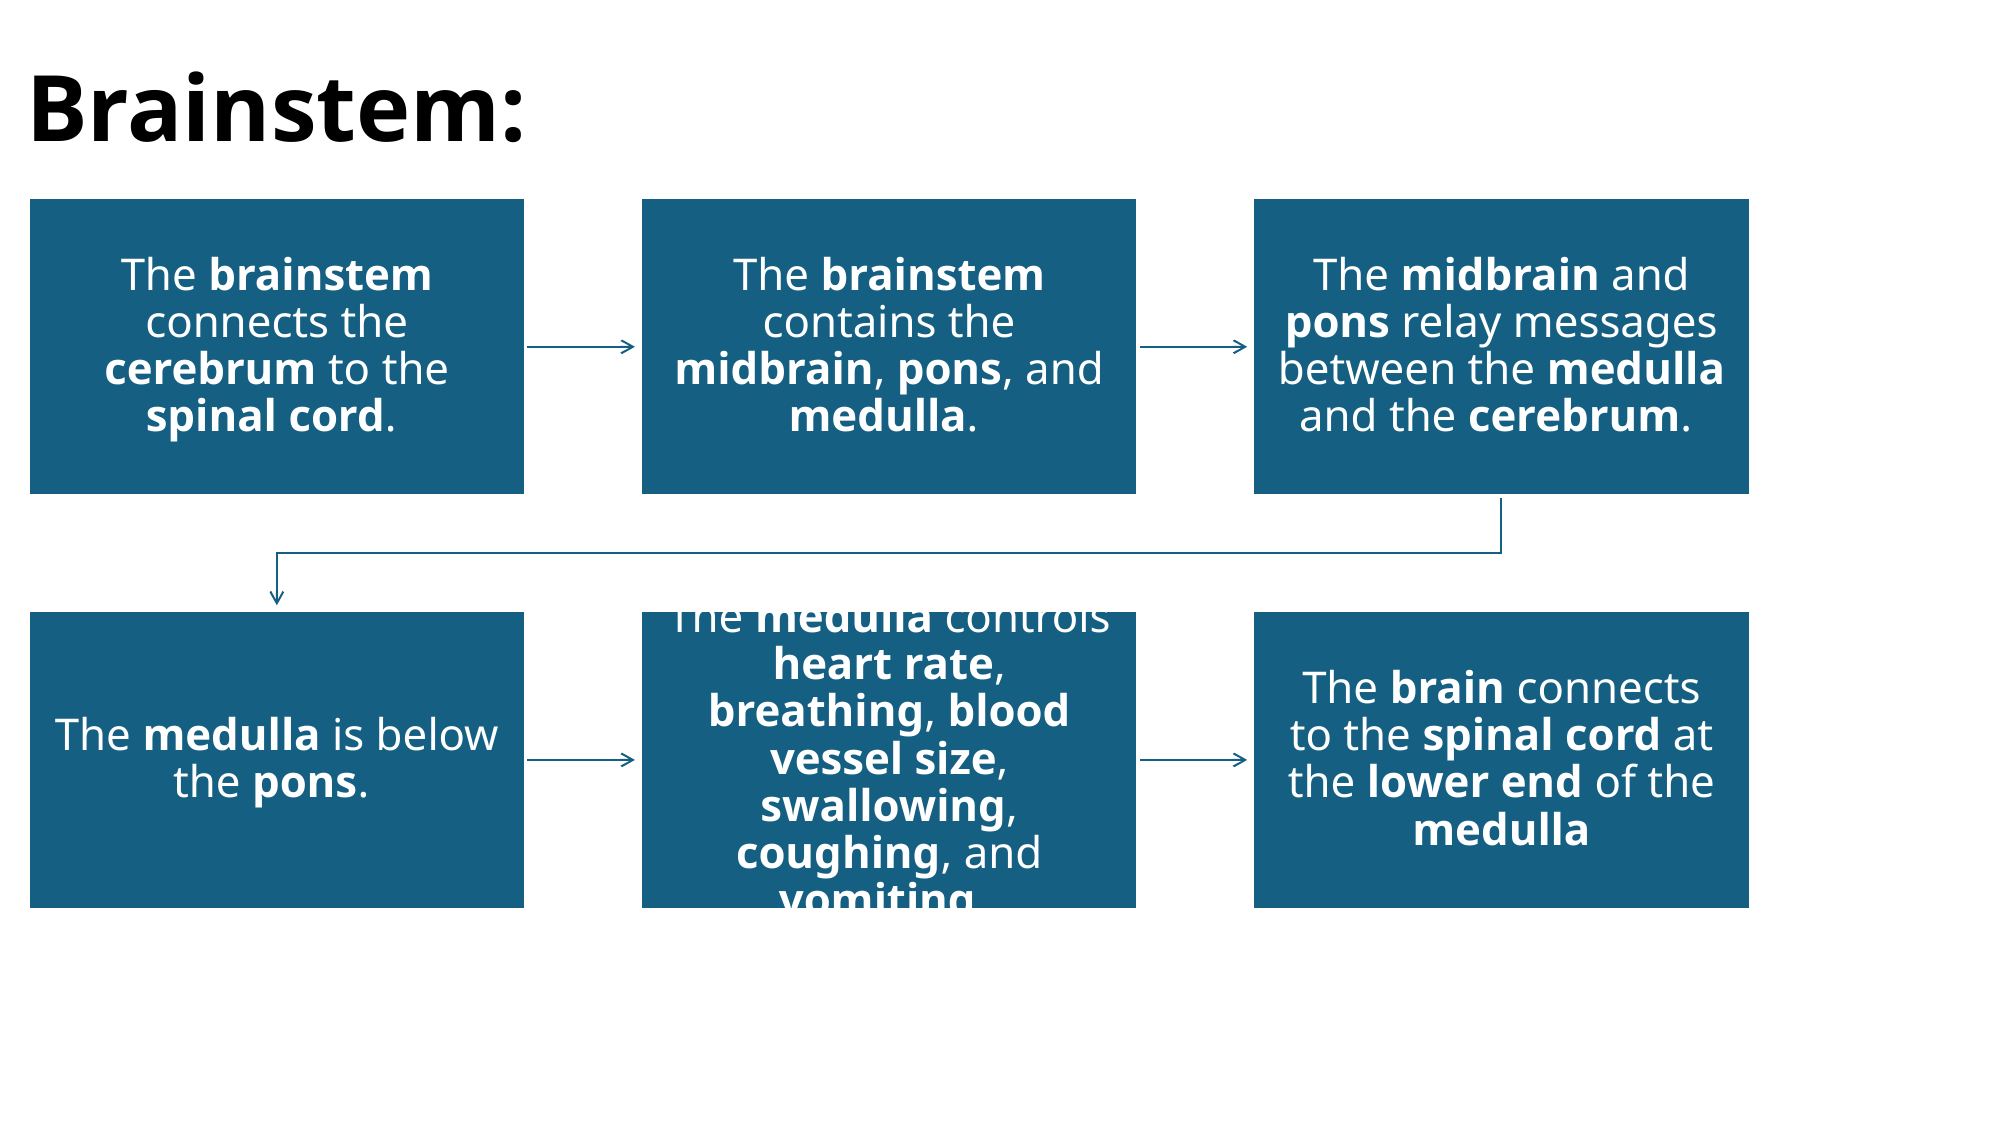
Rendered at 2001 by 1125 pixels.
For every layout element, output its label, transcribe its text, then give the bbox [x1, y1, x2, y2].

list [26, 195, 1753, 911]
title Brainstem: [10, 3, 1736, 221]
